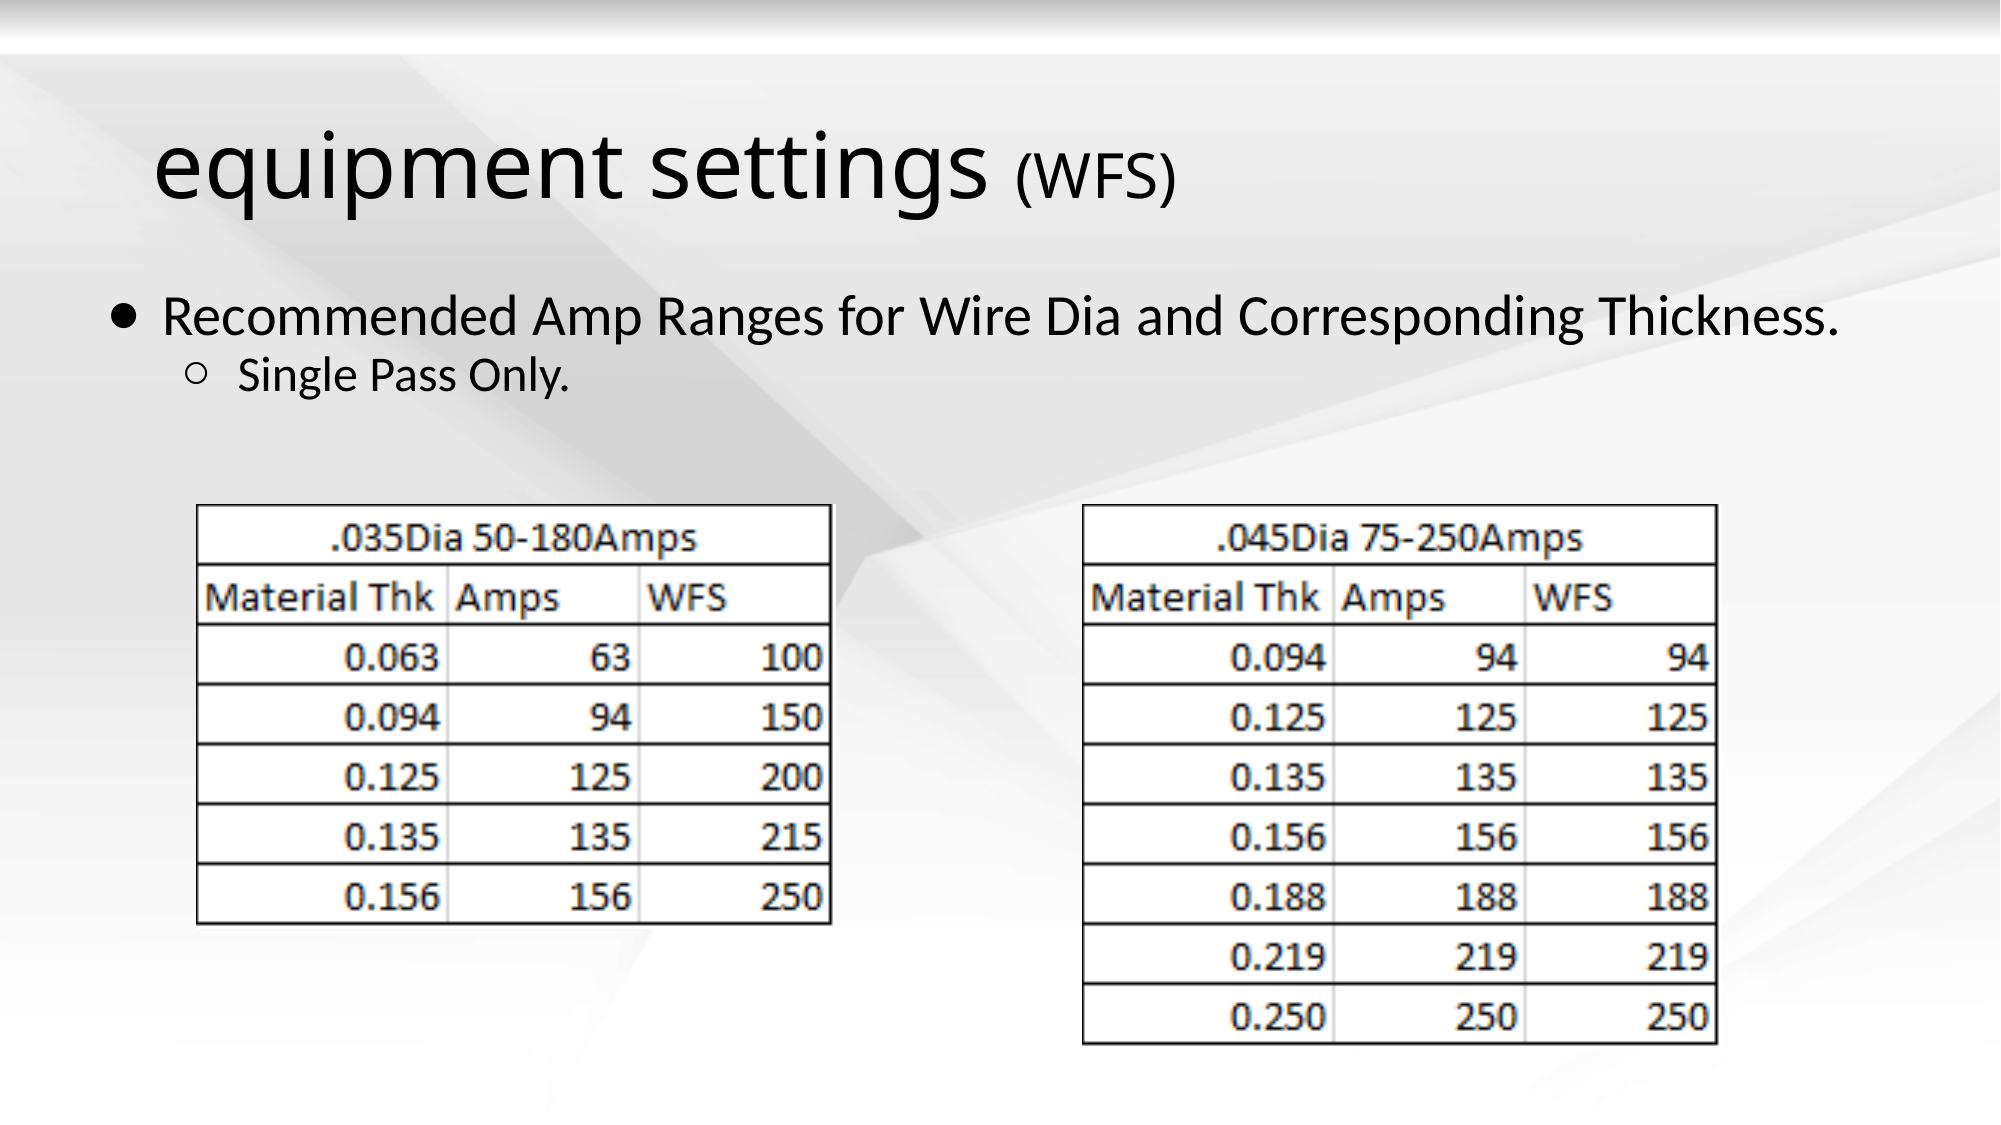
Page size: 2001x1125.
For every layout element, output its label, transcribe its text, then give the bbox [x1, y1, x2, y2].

title equipment settings (WFS) [137, 59, 1863, 277]
picture [0, 0, 2001, 1125]
list Recommended Amp Ranges for Wire Dia and Corresponding Thickness. Single Pass Only. [72, 277, 1943, 992]
